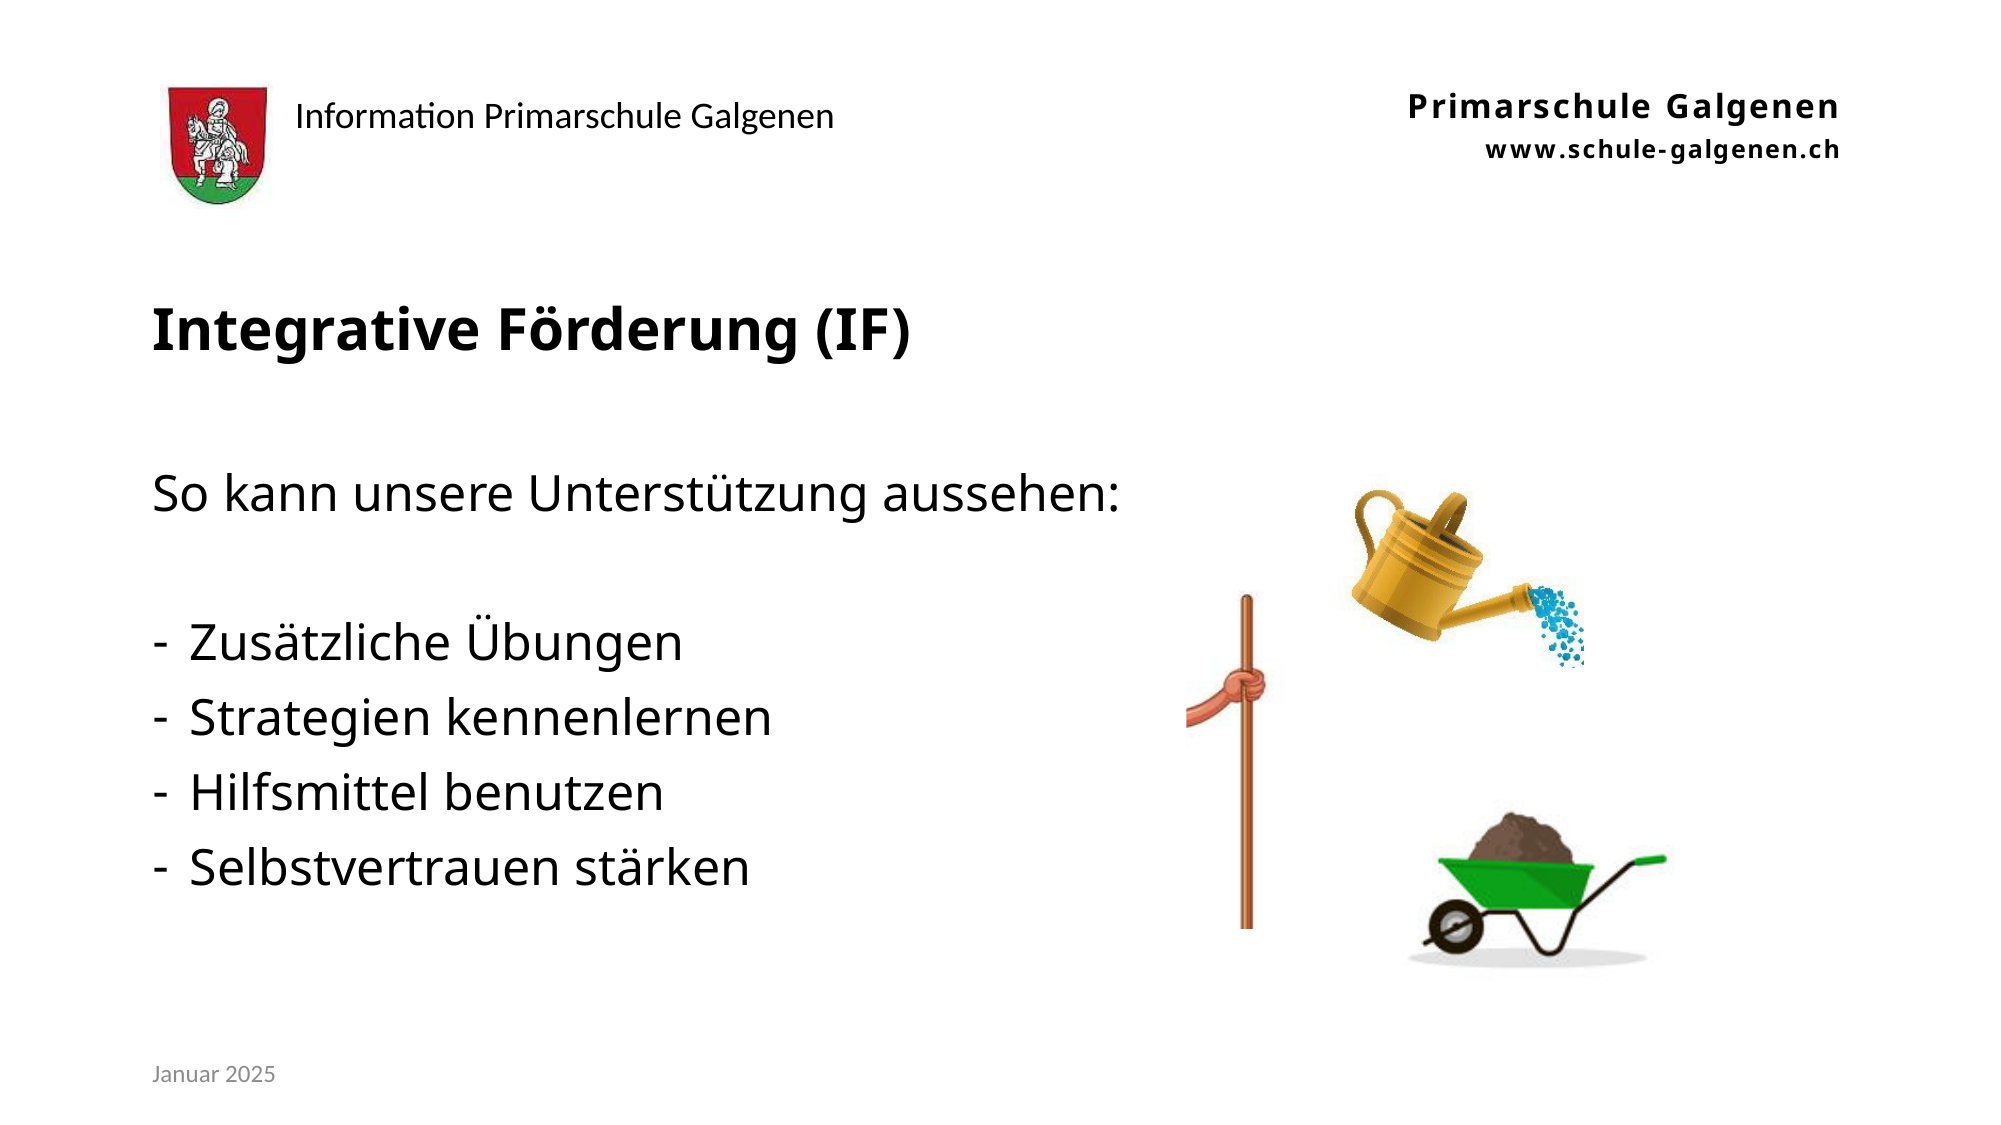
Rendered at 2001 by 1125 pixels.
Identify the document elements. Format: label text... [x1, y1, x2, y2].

picture [1337, 457, 1585, 668]
slide_number Januar 2025 [137, 1042, 588, 1103]
picture [1186, 562, 1285, 929]
list Integrative Förderung (IF) So kann unsere Unterstützung aussehen: Zusätzliche Übungen Strategien kennenlernen Hilfsmittel benutzen Selbstvertrauen stärken [137, 292, 1863, 984]
title [137, 52, 1863, 292]
text_box Information Primarschule Galgenen [280, 84, 851, 144]
picture [1373, 740, 1703, 1041]
